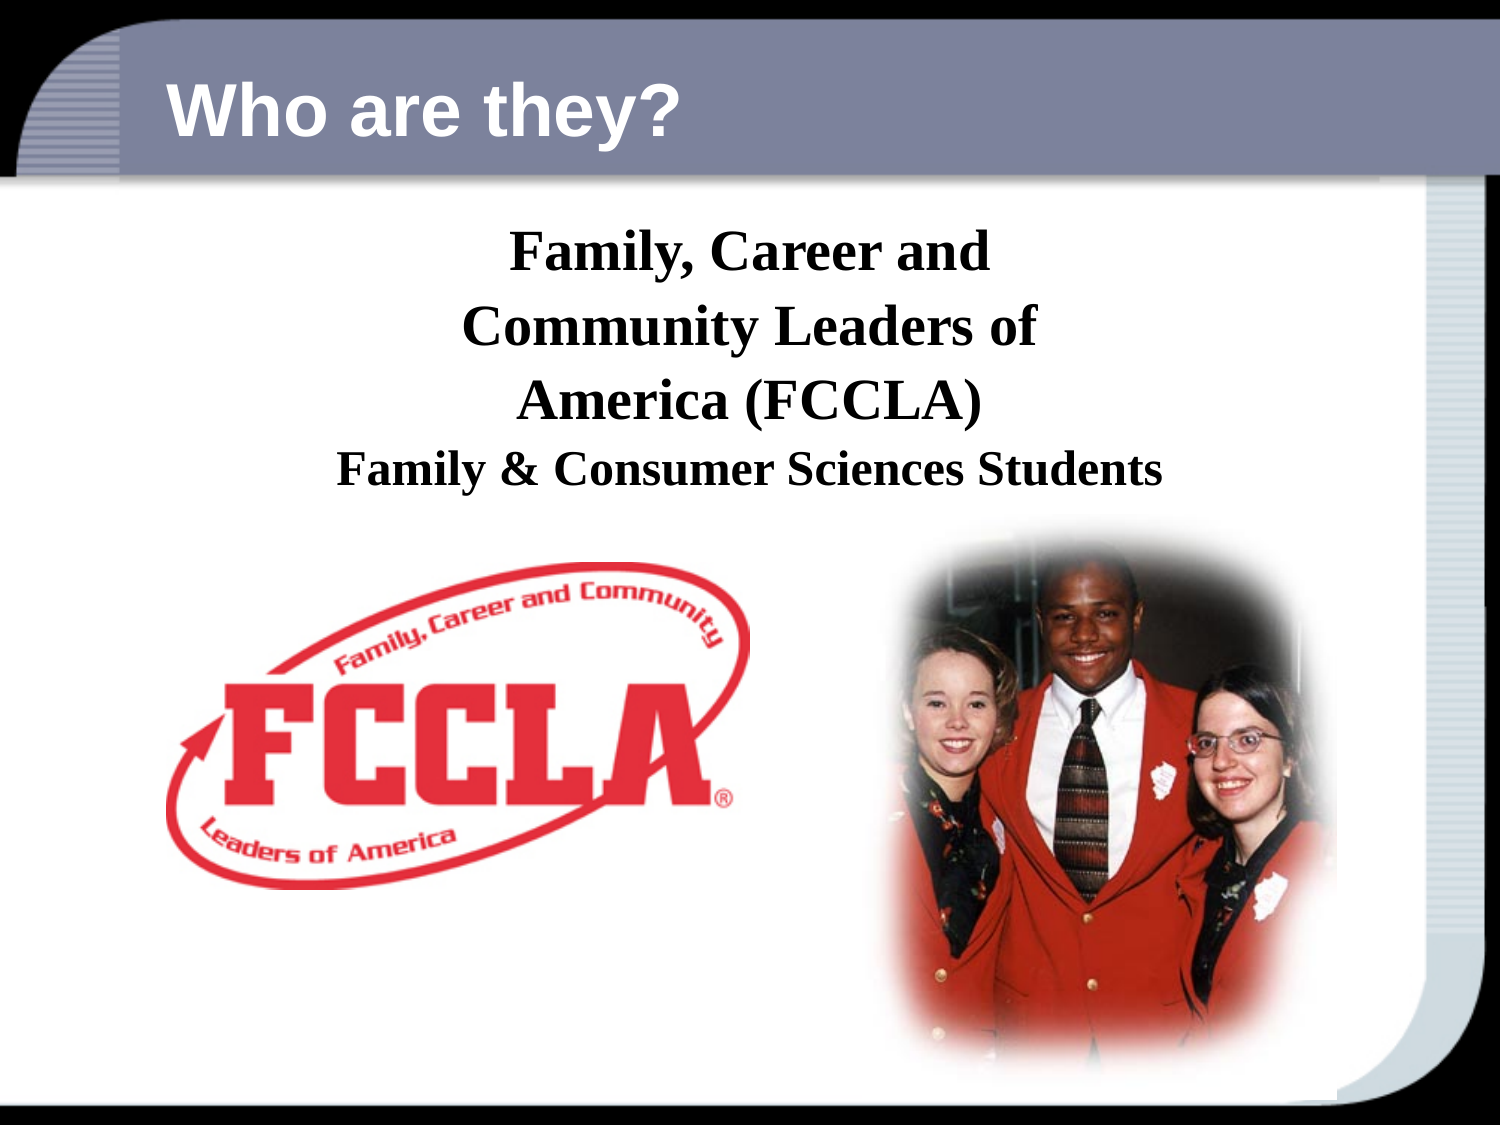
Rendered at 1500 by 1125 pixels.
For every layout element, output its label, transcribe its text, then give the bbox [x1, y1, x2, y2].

title Who are they? [0, 12, 1063, 200]
list Family, Career and Community Leaders of America (FCCLA) Family & Consumer Sciences Students [262, 212, 1238, 313]
picture [0, 0, 1500, 1125]
